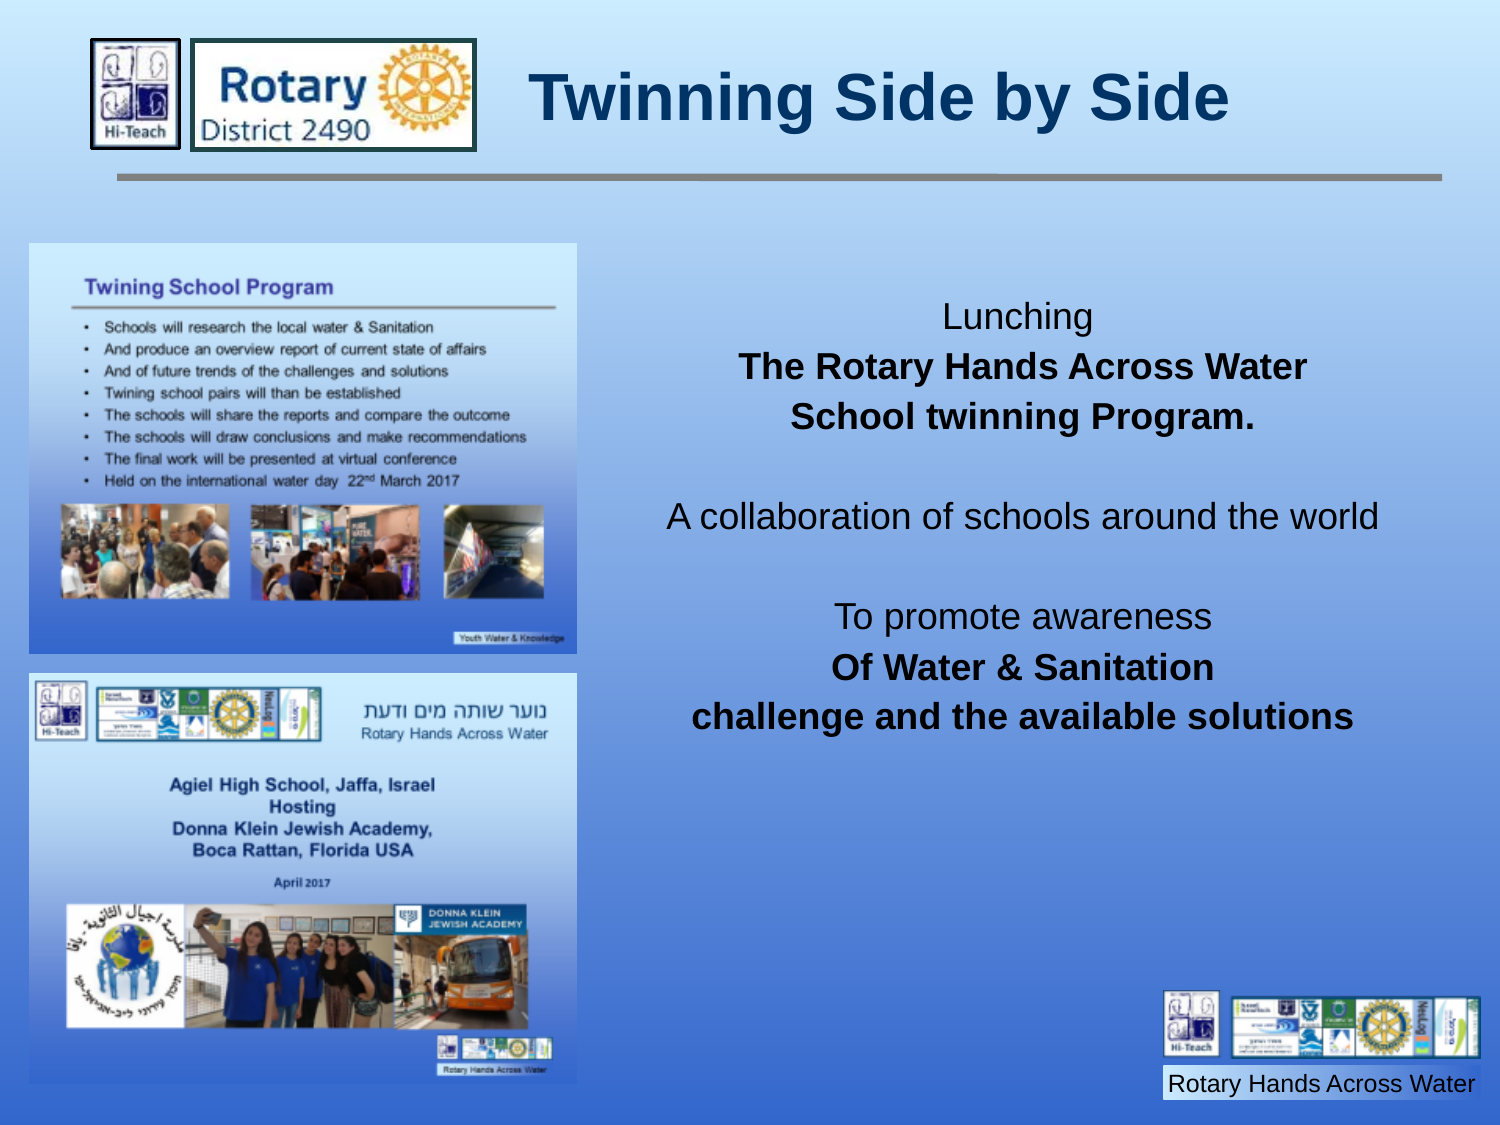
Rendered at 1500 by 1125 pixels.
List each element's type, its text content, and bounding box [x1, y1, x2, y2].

picture [194, 42, 473, 148]
text_box Lunching The Rotary Hands Across Water School twinning Program. A collaboration of schools around the world To promote awareness Of Water & Sanitation challenge and the available solutions [603, 284, 1443, 841]
picture [29, 243, 578, 655]
title Twinning Side by Side [513, 40, 1443, 148]
picture [92, 40, 179, 148]
picture [29, 673, 578, 1085]
picture [1163, 990, 1481, 1059]
